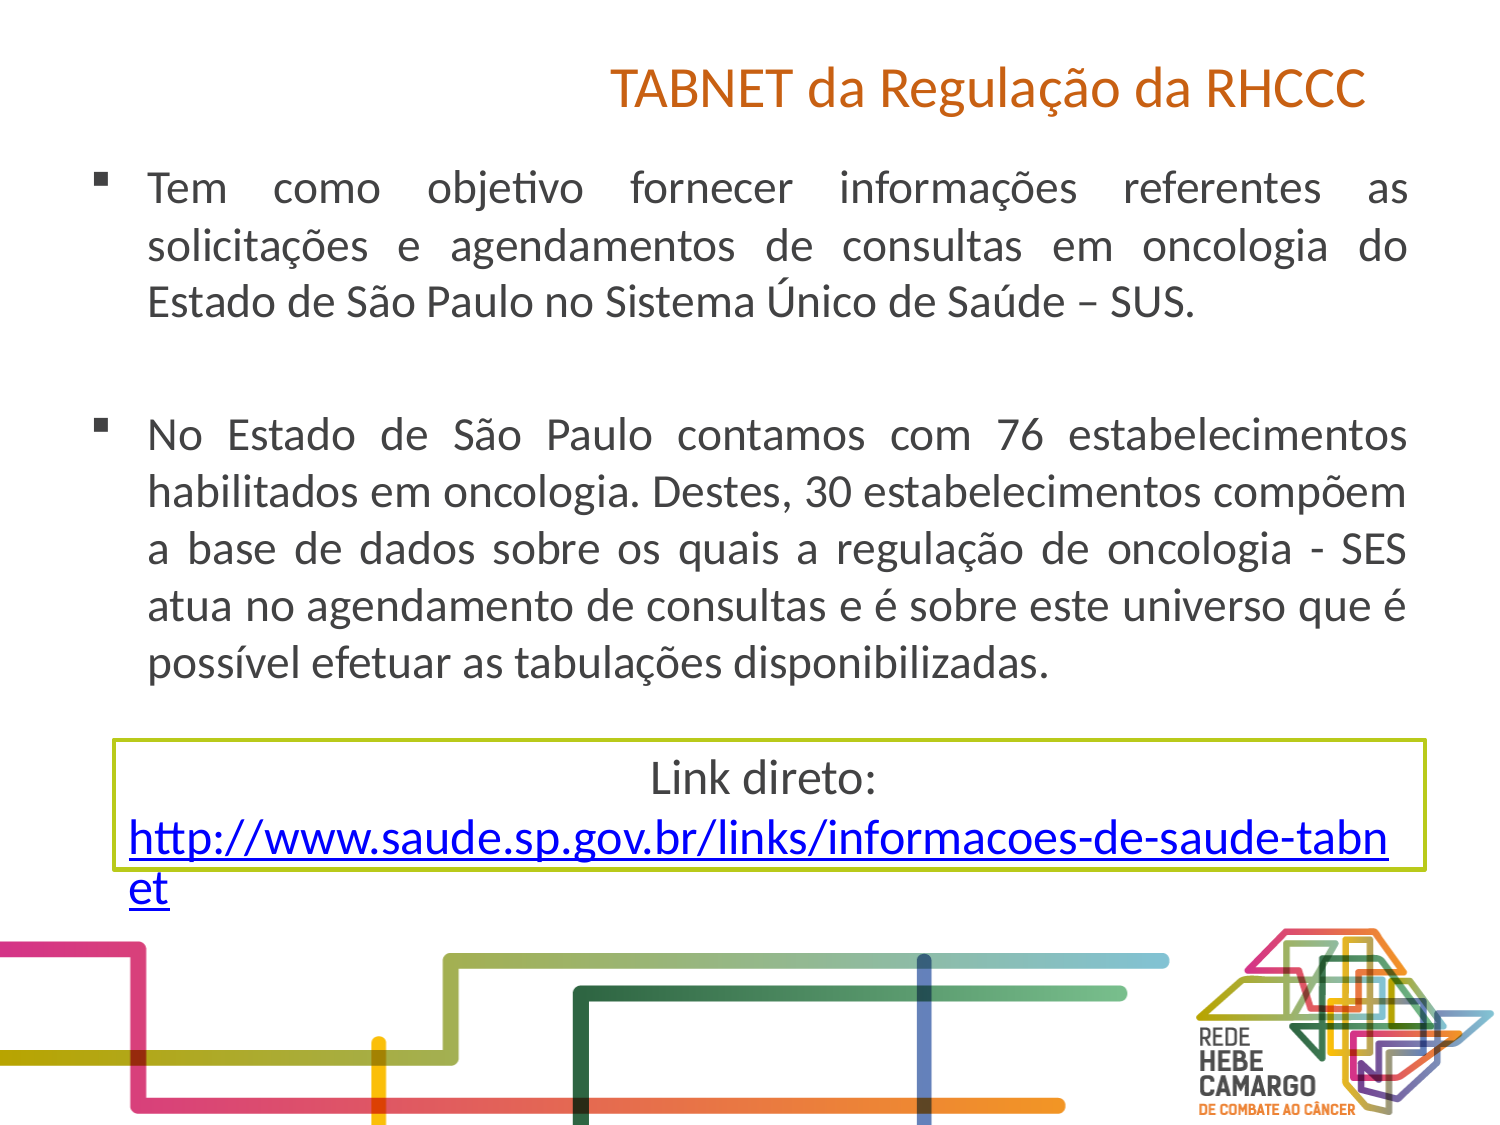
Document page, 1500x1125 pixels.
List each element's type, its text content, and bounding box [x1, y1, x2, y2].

list Tem como objetivo fornecer informações referentes as solicitações e agendamentos de consultas em oncologia do Estado de São Paulo no Sistema Único de Saúde – SUS. No Estado de São Paulo contamos com 76 estabelecimentos habilitados em oncologia. Destes, 30 estabelecimentos compõem a base de dados sobre os quais a regulação de oncologia - SES atua no agendamento de consultas e é sobre este universo que é possível efetuar as tabulações disponibilizadas. [75, 149, 1425, 787]
title TABNET da Regulação da RHCCC [94, 19, 1396, 149]
text_box Link direto: http://www.saude.sp.gov.br/links/informacoes-de-saude-tabnet [112, 738, 1427, 872]
picture [0, 921, 1500, 1125]
